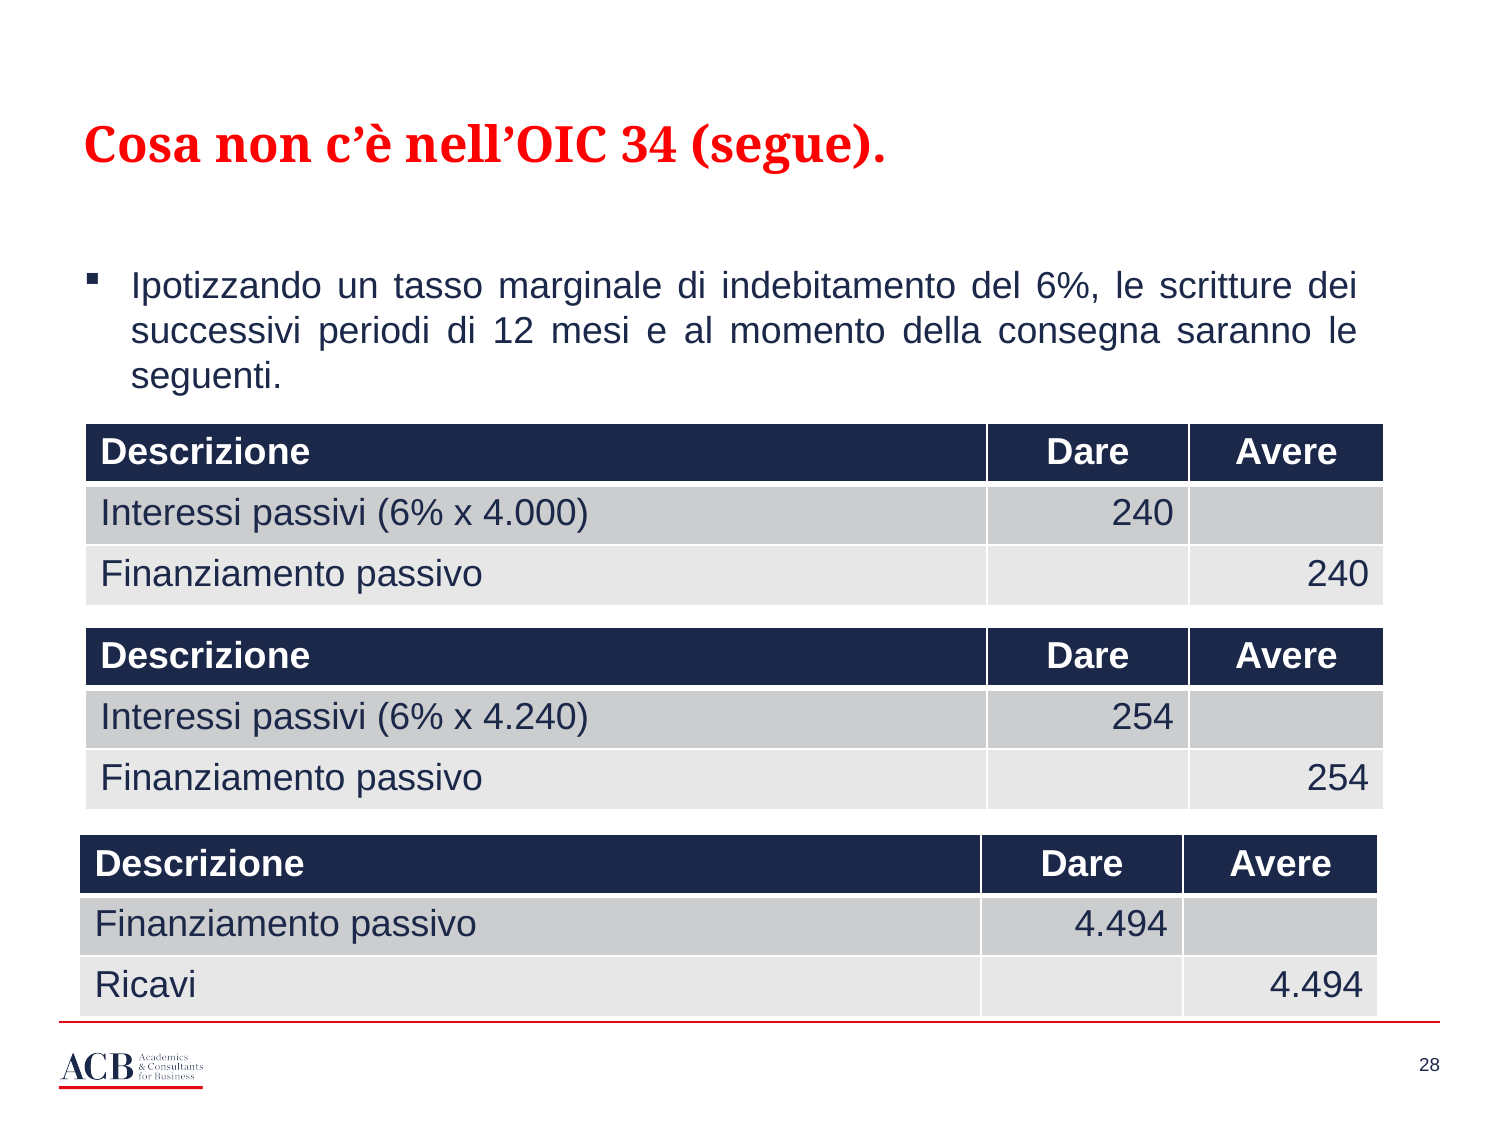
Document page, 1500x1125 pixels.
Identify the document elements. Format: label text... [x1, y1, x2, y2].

table_cell 4.494 [982, 898, 1182, 955]
table_header Dare [988, 628, 1188, 685]
picture [32, 1026, 230, 1116]
table_cell Finanziamento passivo [86, 750, 986, 809]
table_cell [1184, 898, 1377, 955]
table_cell 4.494 [1184, 957, 1377, 1016]
table_header Avere [1184, 835, 1377, 893]
table_cell 240 [1190, 546, 1383, 605]
table_header Avere [1190, 424, 1383, 481]
table_cell [988, 546, 1188, 605]
table_header Descrizione [86, 628, 986, 685]
table_cell Interessi passivi (6% x 4.240) [86, 691, 986, 748]
text_box Ipotizzando un tasso marginale di indebitamento del 6%, le scritture dei successivi periodi di 12 mesi e al momento della consegna saranno le seguenti. [69, 253, 1373, 914]
table_cell Interessi passivi (6% x 4.000) [86, 487, 986, 544]
table_header Descrizione [80, 835, 980, 893]
table_cell 240 [988, 487, 1188, 544]
table_cell [982, 957, 1182, 1016]
table_header Avere [1190, 628, 1383, 685]
text_box Cosa non c’è nell’OIC 34 (segue). [69, 105, 1459, 180]
table_cell 254 [1190, 750, 1383, 809]
table_cell Finanziamento passivo [80, 898, 980, 955]
table_header Dare [988, 424, 1188, 481]
table_cell Finanziamento passivo [86, 546, 986, 605]
table_cell [988, 750, 1188, 809]
table_cell [1190, 487, 1383, 544]
table_cell Ricavi [80, 957, 980, 1016]
table_header Dare [982, 835, 1182, 893]
table_cell 254 [988, 691, 1188, 748]
table_header Descrizione [86, 424, 986, 481]
table_cell [1190, 691, 1383, 748]
